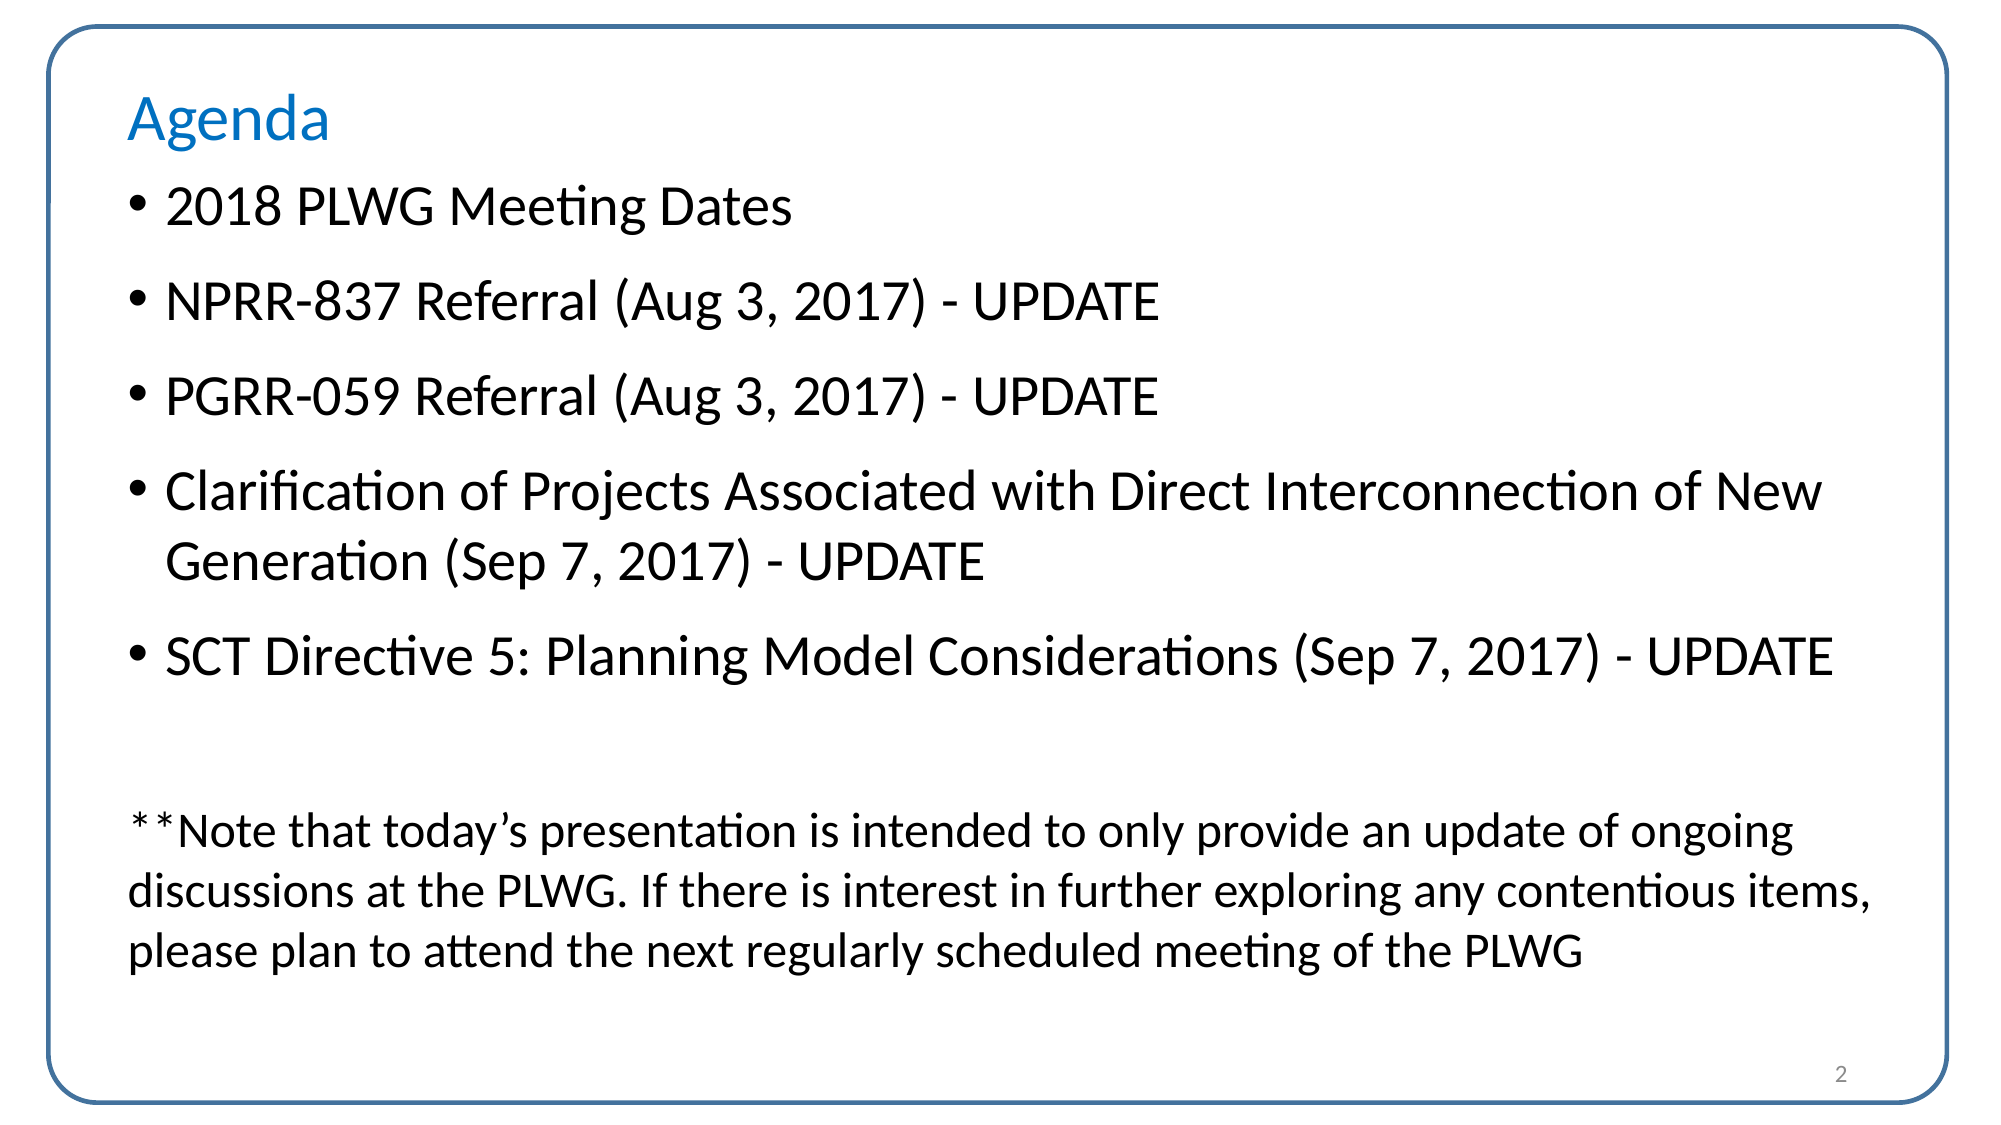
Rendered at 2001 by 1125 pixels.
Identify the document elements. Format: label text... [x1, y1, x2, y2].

list Agenda 2018 PLWG Meeting Dates NPRR-837 Referral (Aug 3, 2017) - UPDATE PGRR-059 Referral (Aug 3, 2017) - UPDATE Clarification of Projects Associated with Direct Interconnection of New Generation (Sep 7, 2017) - UPDATE SCT Directive 5: Planning Model Considerations (Sep 7, 2017) - UPDATE **Note that today’s presentation is intended to only provide an update of ongoing discussions at the PLWG. If there is interest in further exploring any contentious items, please plan to attend the next regularly scheduled meeting of the PLWG [112, 75, 1913, 1050]
slide_number 2 [1412, 1042, 1863, 1103]
